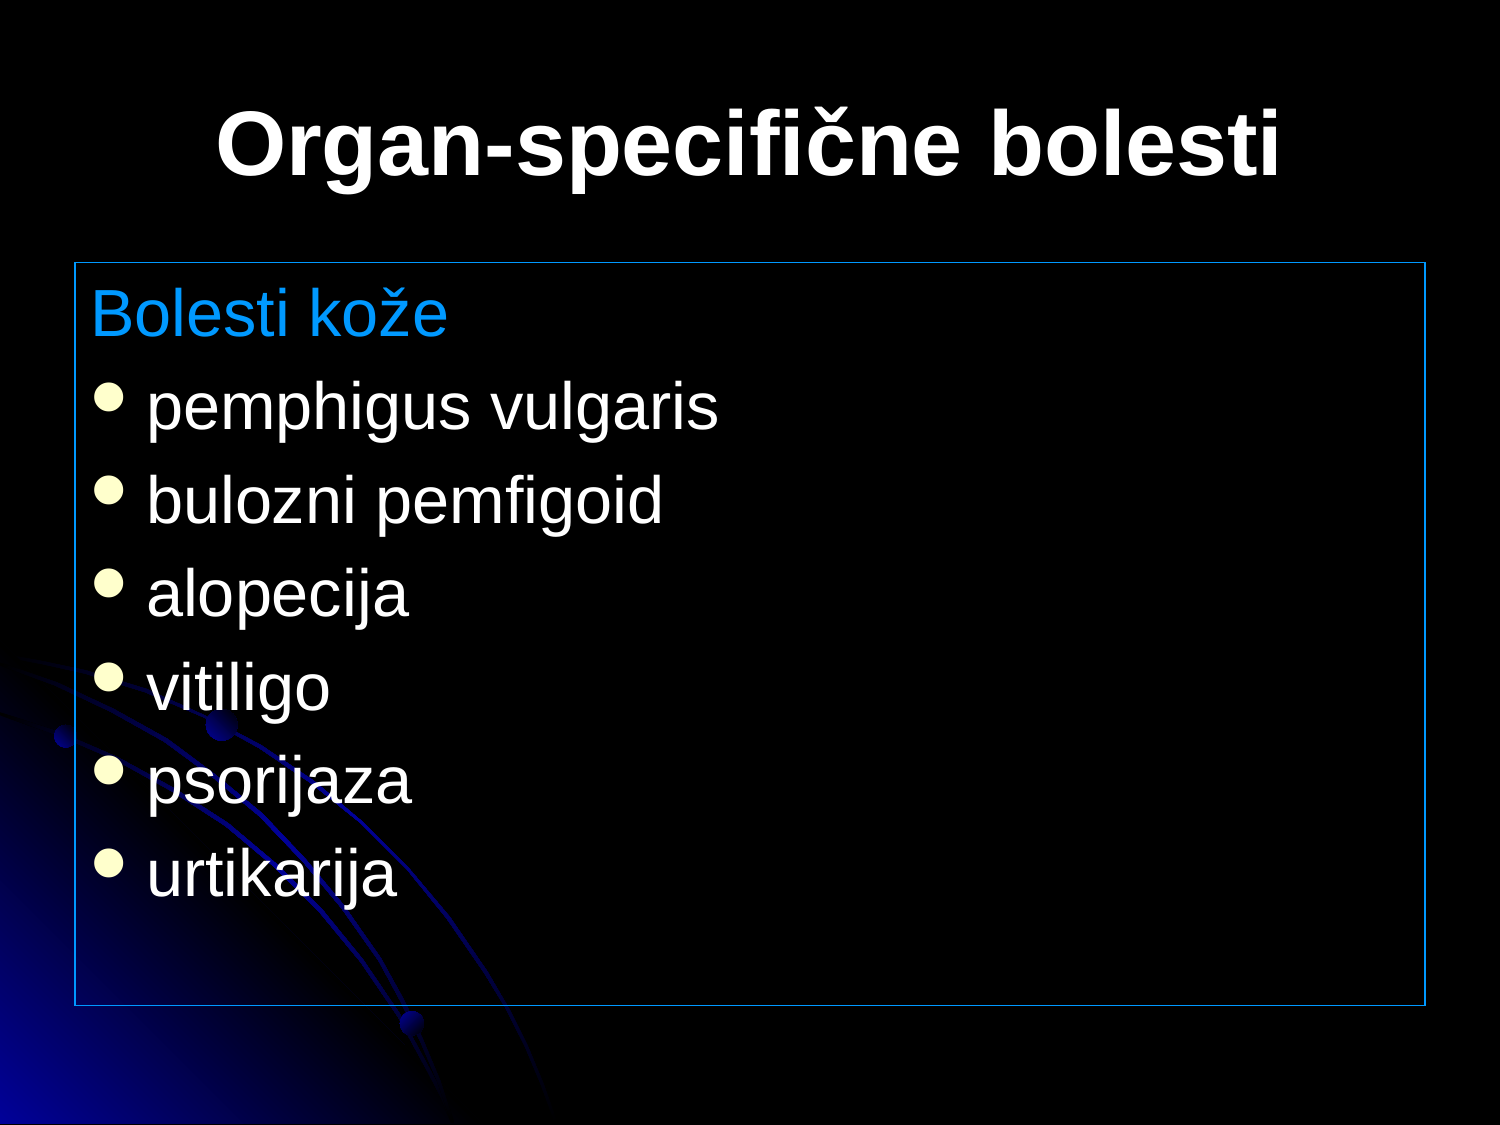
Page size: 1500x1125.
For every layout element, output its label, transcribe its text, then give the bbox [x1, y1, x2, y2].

list Bolesti kože pemphigus vulgaris bulozni pemfigoid alopecija vitiligo psorijaza urtikarija [74, 262, 1426, 1006]
title Organ-specifične bolesti [74, 45, 1426, 233]
